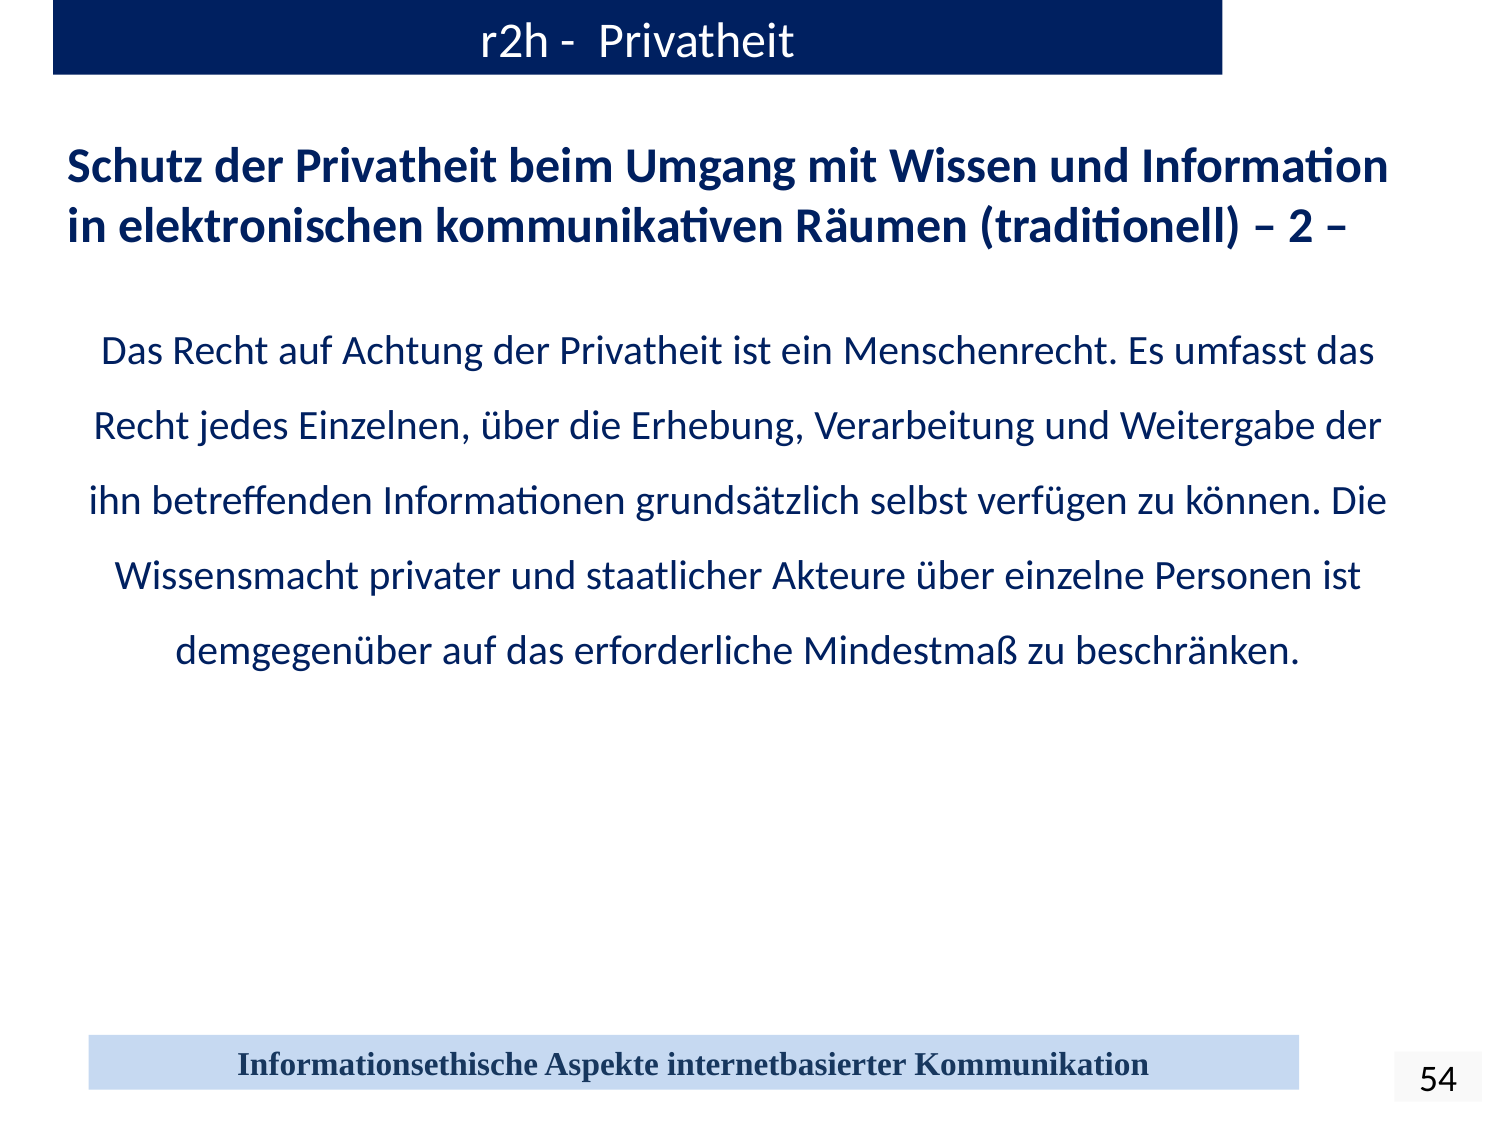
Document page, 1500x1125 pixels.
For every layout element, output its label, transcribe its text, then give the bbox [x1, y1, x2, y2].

text_box Schutz der Privatheit beim Umgang mit Wissen und Information in elektronischen kommunikativen Räumen (traditionell) – 2 – [53, 125, 1424, 261]
text_box r2h - Privatheit [53, 0, 1223, 75]
text_box Das Recht auf Achtung der Privatheit ist ein Menschenrecht. Es umfasst das Recht jedes Einzelnen, über die Erhebung, Verarbeitung und Weitergabe der ihn betreffenden Informationen grundsätzlich selbst verfügen zu können. Die Wissensmacht privater und staatlicher Akteure über einzelne Personen ist demgegenüber auf das erforderliche Mindestmaß zu beschränken. [53, 290, 1424, 681]
